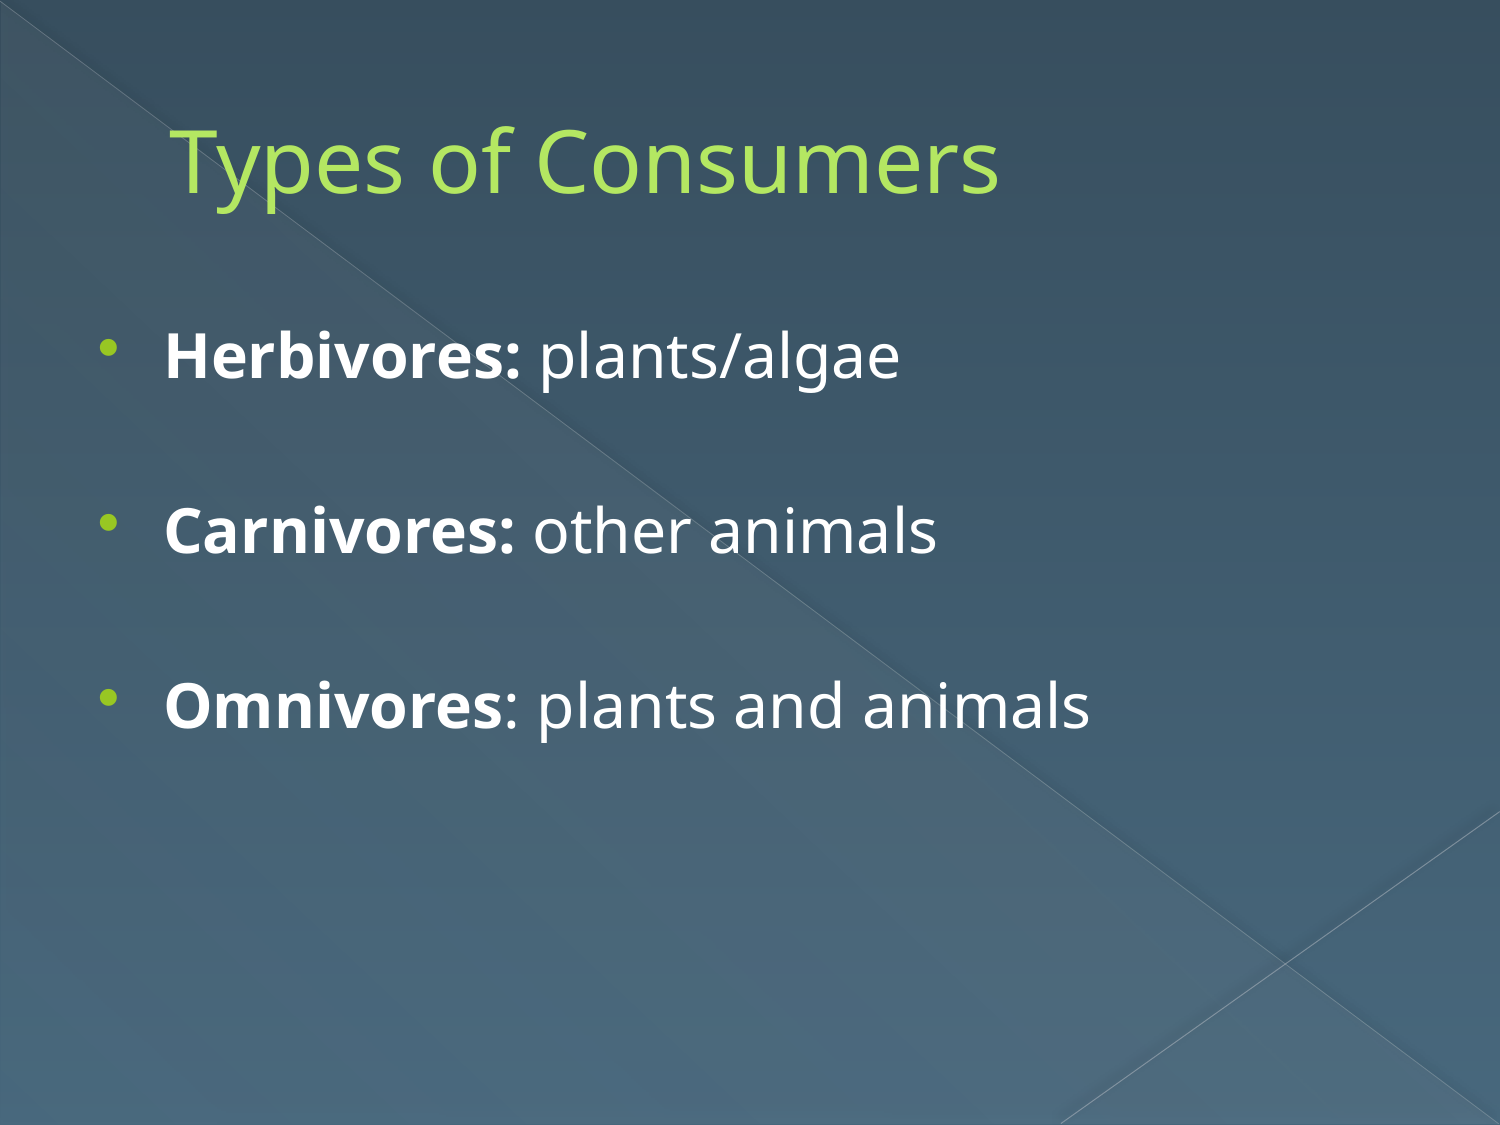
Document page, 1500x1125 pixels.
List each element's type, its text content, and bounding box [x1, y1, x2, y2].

title Types of Consumers [75, 43, 1425, 274]
list Herbivores: plants/algae Carnivores: other animals Omnivores: plants and animals [75, 308, 1425, 1059]
